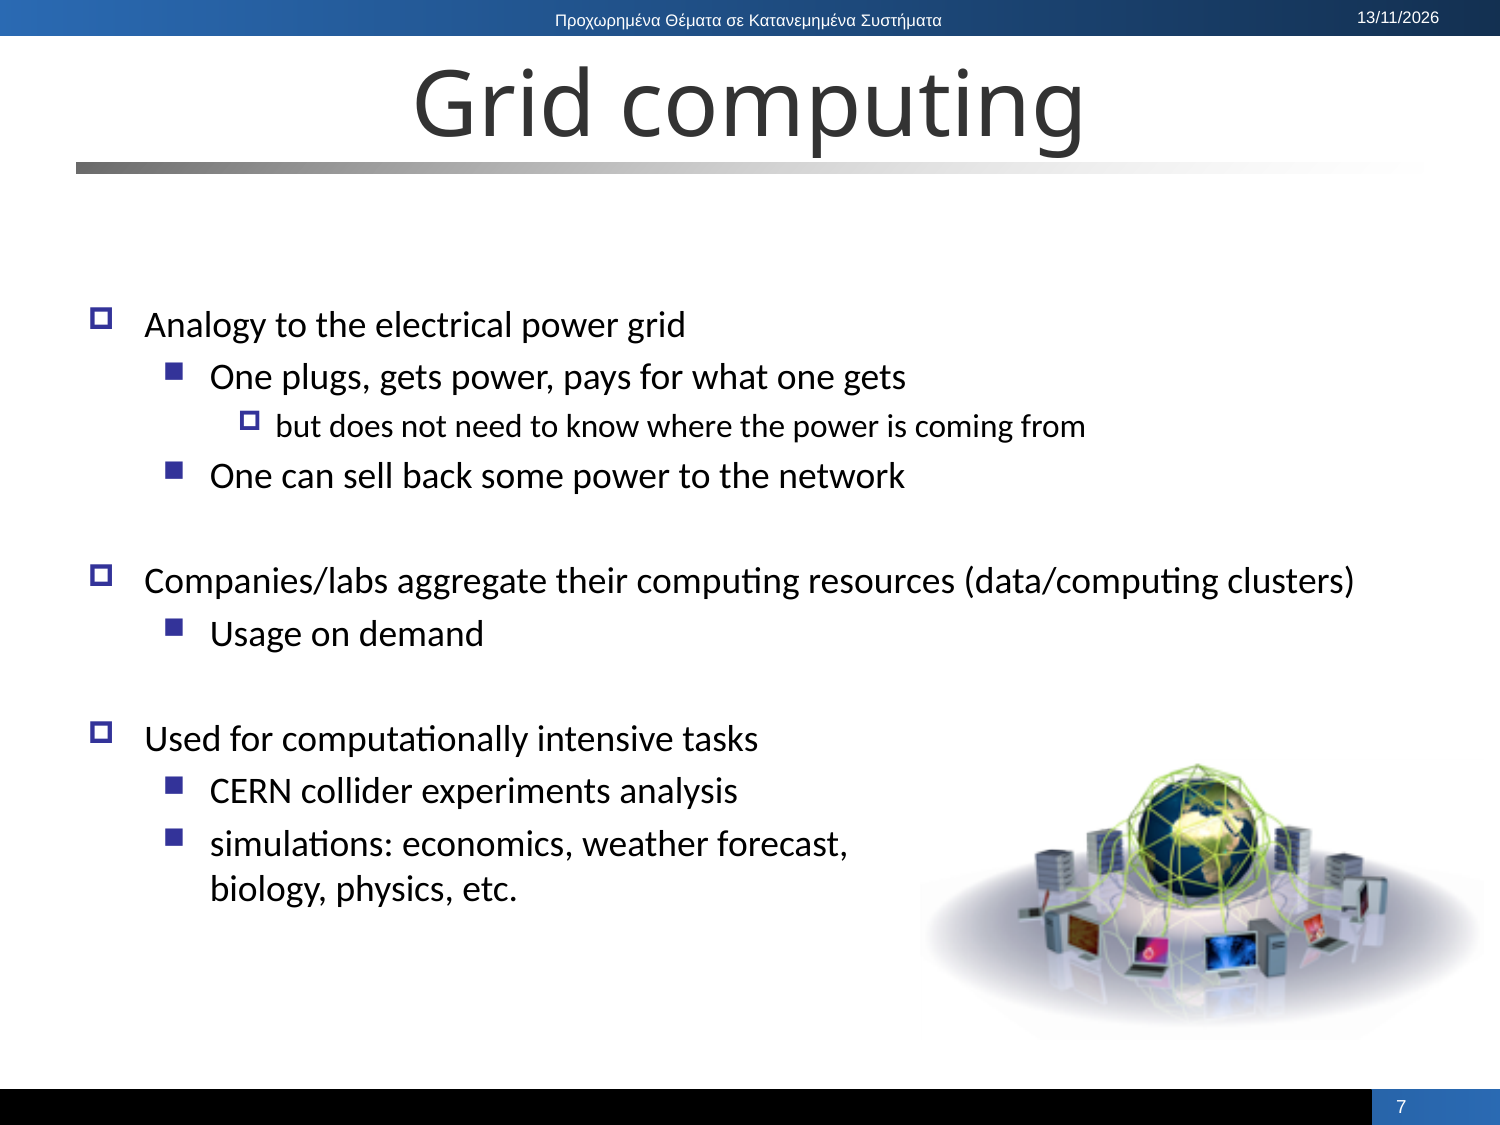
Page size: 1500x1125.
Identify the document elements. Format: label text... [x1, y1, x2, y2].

list Analogy to the electrical power grid One plugs, gets power, pays for what one gets but does not need to know where the power is coming from One can sell back some power to the network Companies/labs aggregate their computing resources (data/computing clusters) Usage on demand Used for computationally intensive tasks CERN collider experiments analysis simulations: economics, weather forecast, biology, physics, etc. [87, 299, 1411, 1051]
text_box [0, 1089, 1372, 1125]
picture [920, 758, 1484, 1040]
title Grid computing [0, 45, 1500, 163]
